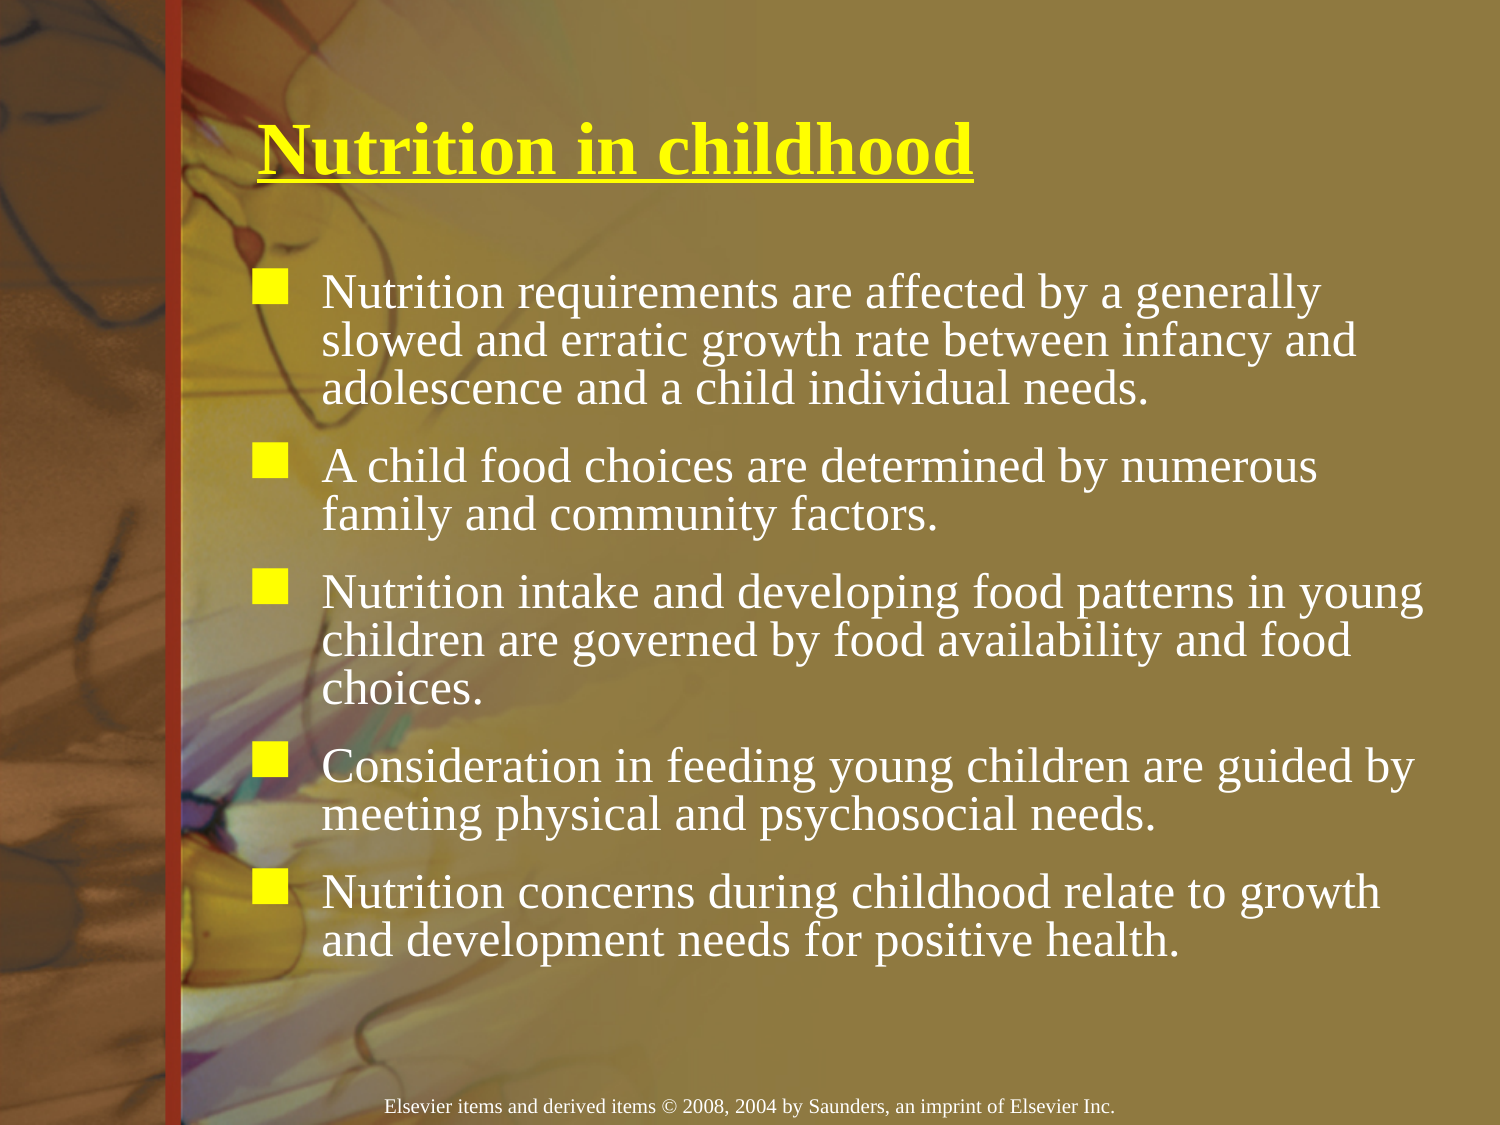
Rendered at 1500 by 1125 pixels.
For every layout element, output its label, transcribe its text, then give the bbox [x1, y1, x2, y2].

picture [0, 0, 1500, 1125]
list Nutrition requirements are affected by a generally slowed and erratic growth rate between infancy and adolescence and a child individual needs. A child food choices are determined by numerous family and community factors. Nutrition intake and developing food patterns in young children are governed by food availability and food choices. Consideration in feeding young children are guided by meeting physical and psychosocial needs. Nutrition concerns during childhood relate to growth and development needs for positive health. [256, 270, 1446, 990]
title Nutrition in childhood [257, 109, 1462, 192]
